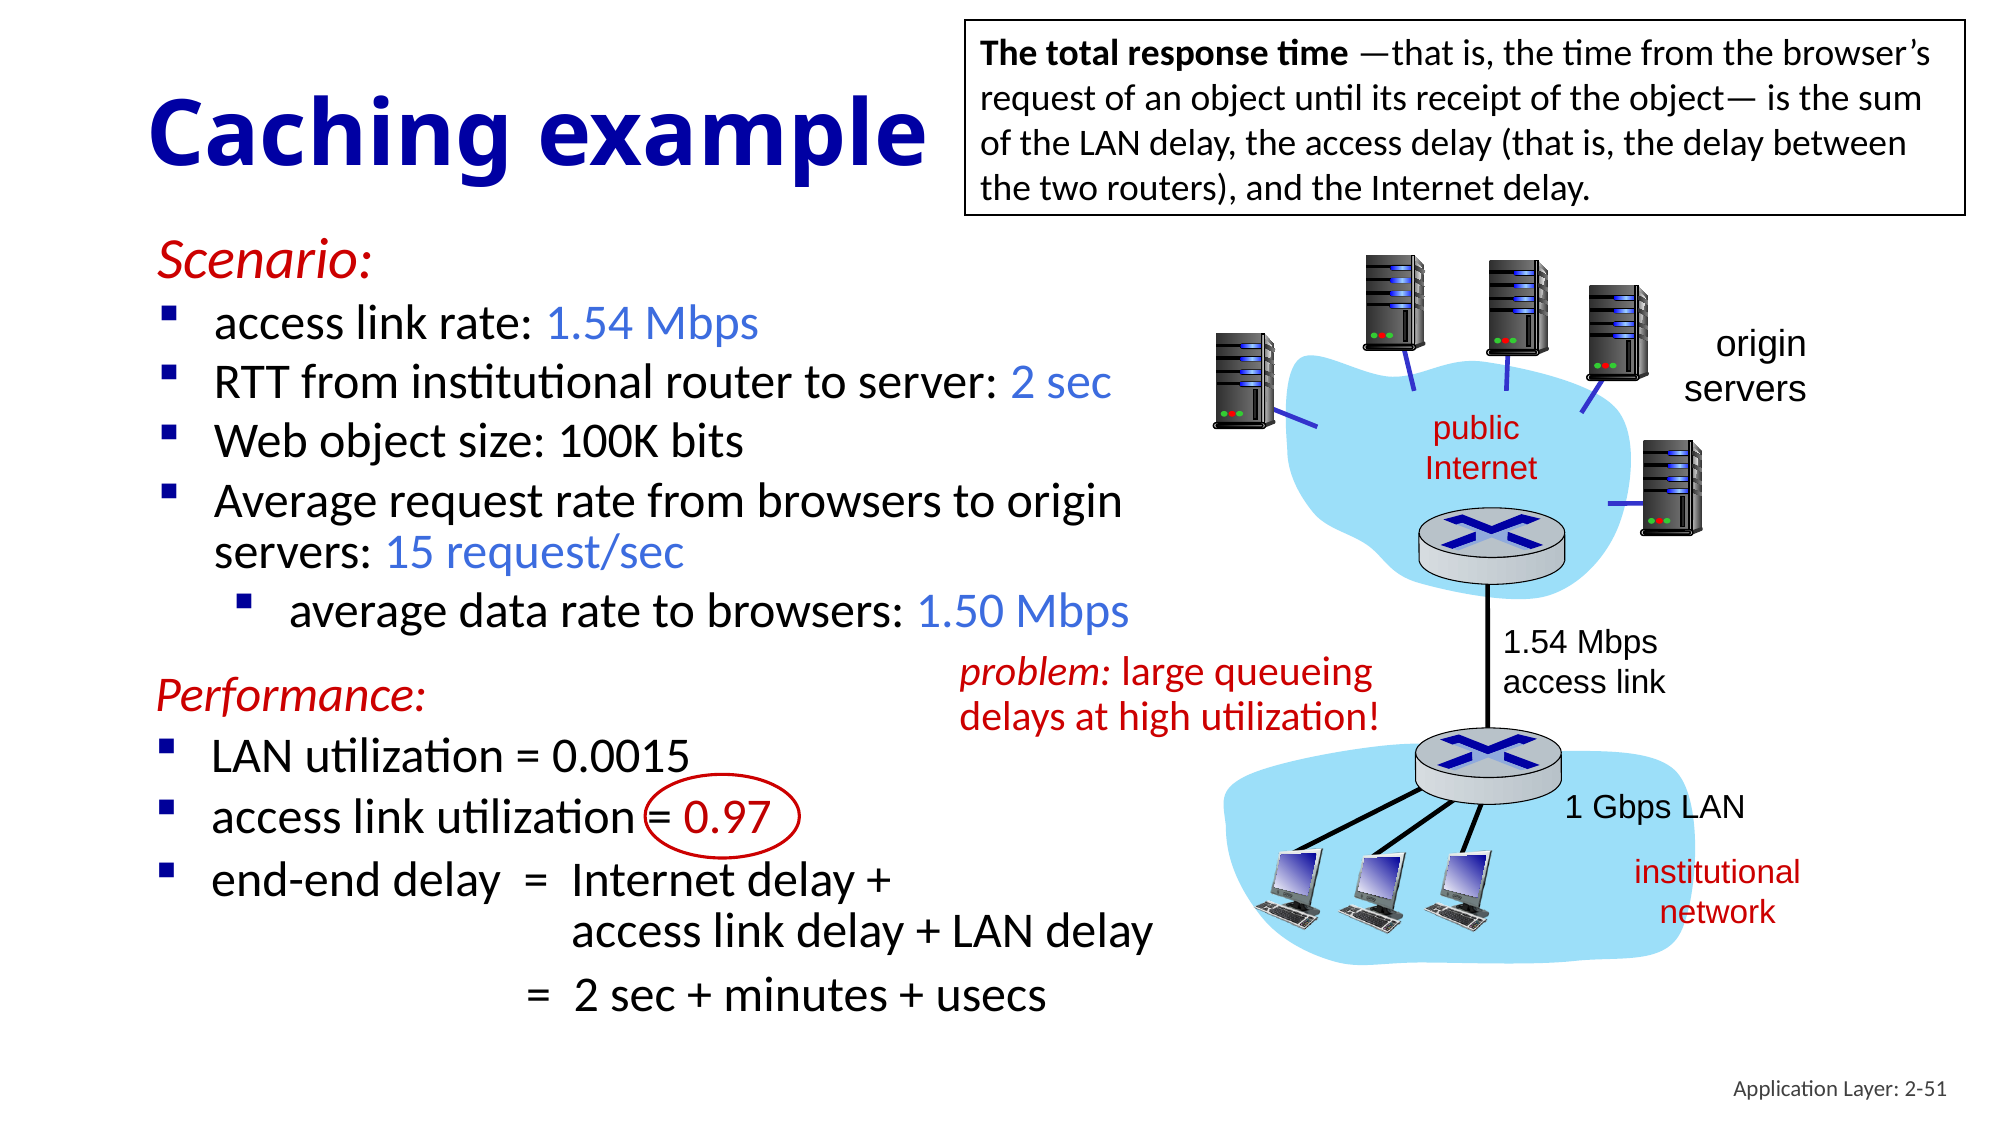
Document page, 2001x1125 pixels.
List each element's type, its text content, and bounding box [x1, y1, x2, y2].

text_box Scenario: access link rate: 1.54 Mbps RTT from institutional router to server: 2 sec Web object size: 100K bits Average request rate from browsers to origin servers: 15 request/sec average data rate to browsers: 1.50 Mbps [142, 223, 1148, 637]
text_box [1285, 355, 1631, 600]
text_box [1363, 255, 1426, 351]
text_box The total response time —that is, the time from the browser’s request of an object until its receipt of the object— is the sum of the LAN delay, the access delay (that is, the delay between the two routers), and the Internet delay. [964, 19, 1966, 216]
text_box 1.54 Mbps access link [1488, 612, 1683, 708]
text_box public Internet [1400, 398, 1553, 494]
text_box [1415, 727, 1562, 805]
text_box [1486, 260, 1549, 356]
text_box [1586, 285, 1649, 381]
text_box 1 Gbps LAN [1549, 777, 1761, 832]
text_box institutional network [1619, 842, 1817, 938]
text_box origin servers [1669, 311, 1822, 417]
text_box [1321, 848, 1408, 940]
text_box Performance: LAN utilization = 0.0015 access link utilization = 0.97 end-end delay = Internet delay + access link delay + LAN delay = 2 sec + minutes + usecs [140, 663, 1184, 1041]
title Caching example [131, 62, 964, 209]
text_box problem: large queueing delays at high utilization! [942, 641, 1400, 747]
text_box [1237, 844, 1325, 936]
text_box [1640, 440, 1703, 536]
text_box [1407, 846, 1494, 938]
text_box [1213, 333, 1276, 429]
text_box [645, 774, 800, 859]
text_box [1223, 743, 1696, 966]
slide_number Application Layer: 2-51 [1512, 1056, 1963, 1117]
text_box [1418, 507, 1565, 585]
